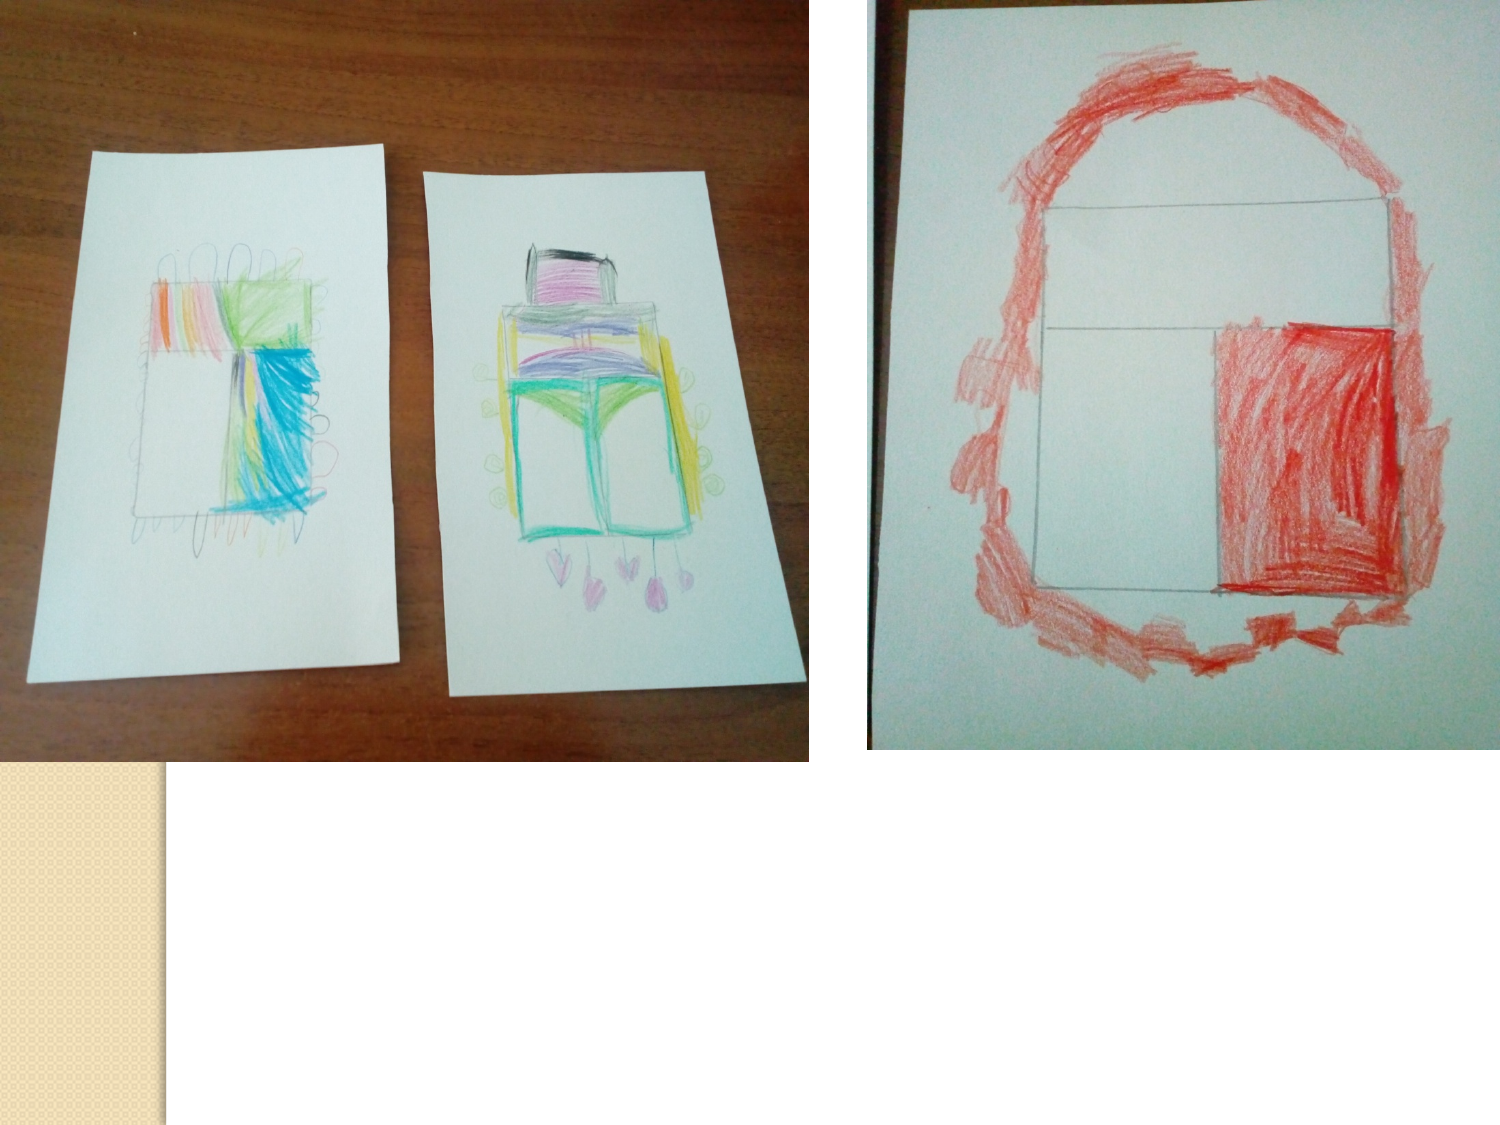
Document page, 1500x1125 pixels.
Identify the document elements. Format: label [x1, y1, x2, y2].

picture [866, 0, 1500, 751]
picture [0, 0, 809, 762]
